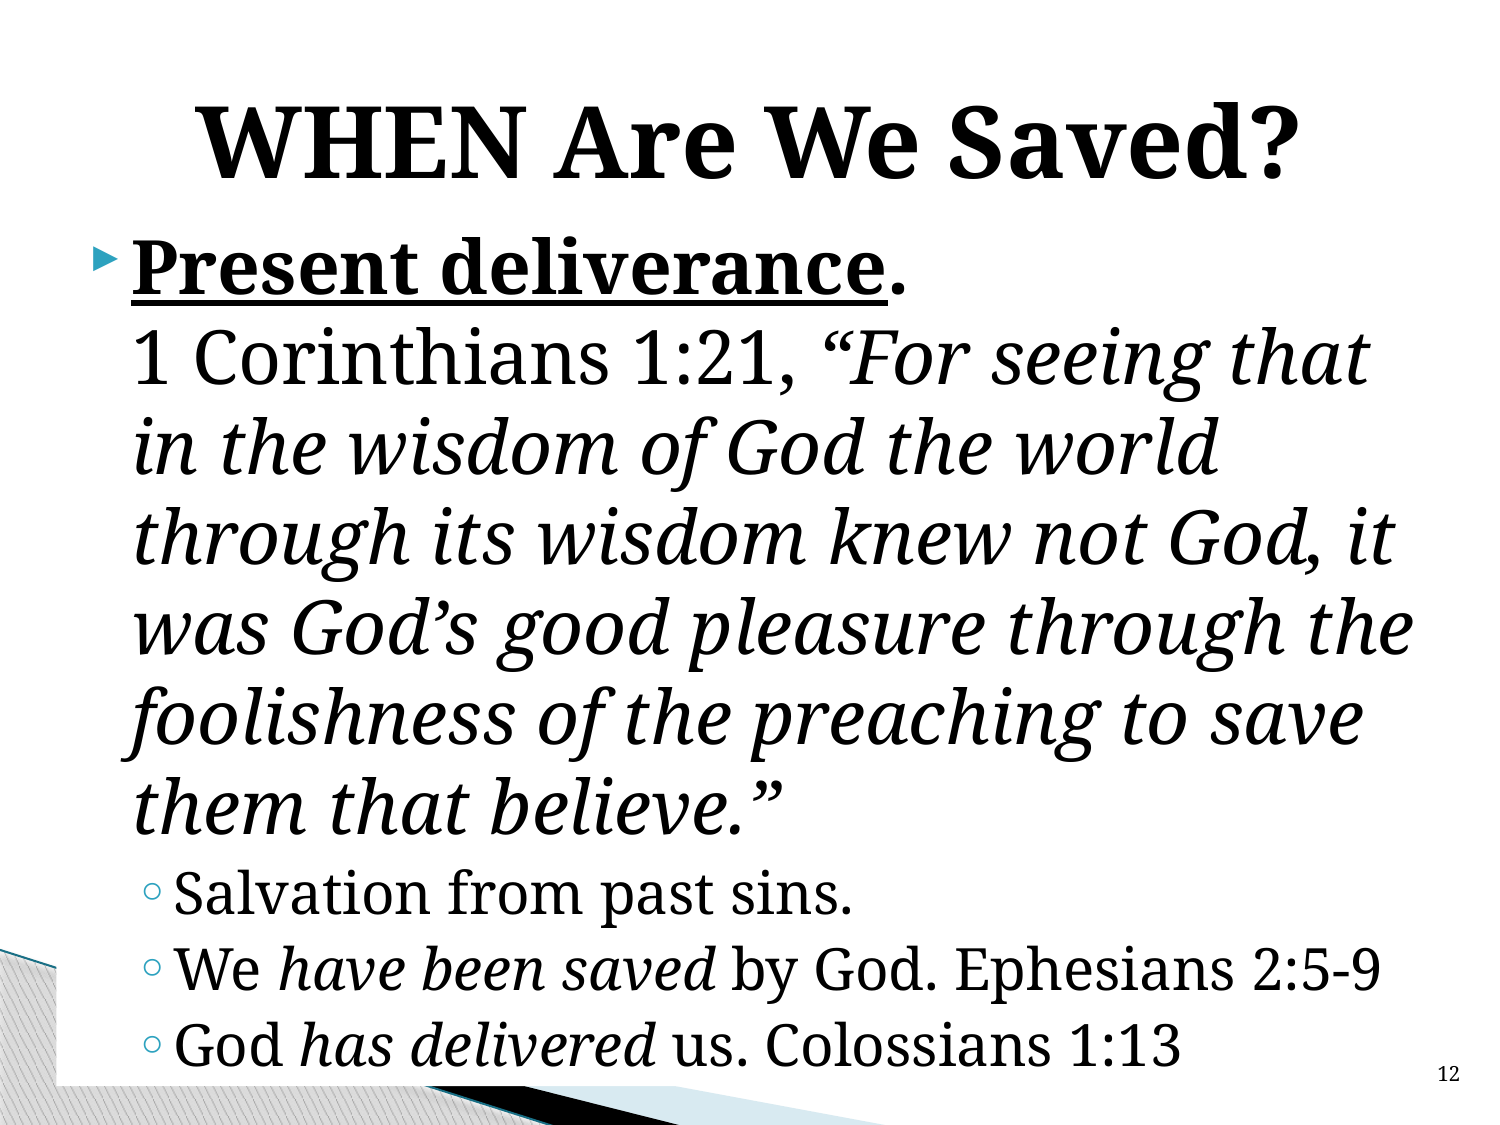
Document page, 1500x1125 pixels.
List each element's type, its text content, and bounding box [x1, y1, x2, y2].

slide_number 12 [1337, 1045, 1475, 1096]
title WHEN Are We Saved? [37, 36, 1463, 240]
list Present deliverance. 1 Corinthians 1:21, “For seeing that in the wisdom of God the world through its wisdom knew not God, it was God’s good pleasure through the foolishness of the preaching to save them that believe.” Salvation from past sins. We have been saved by God. Ephesians 2:5-9 God has delivered us. Colossians 1:13 [56, 240, 1444, 1087]
